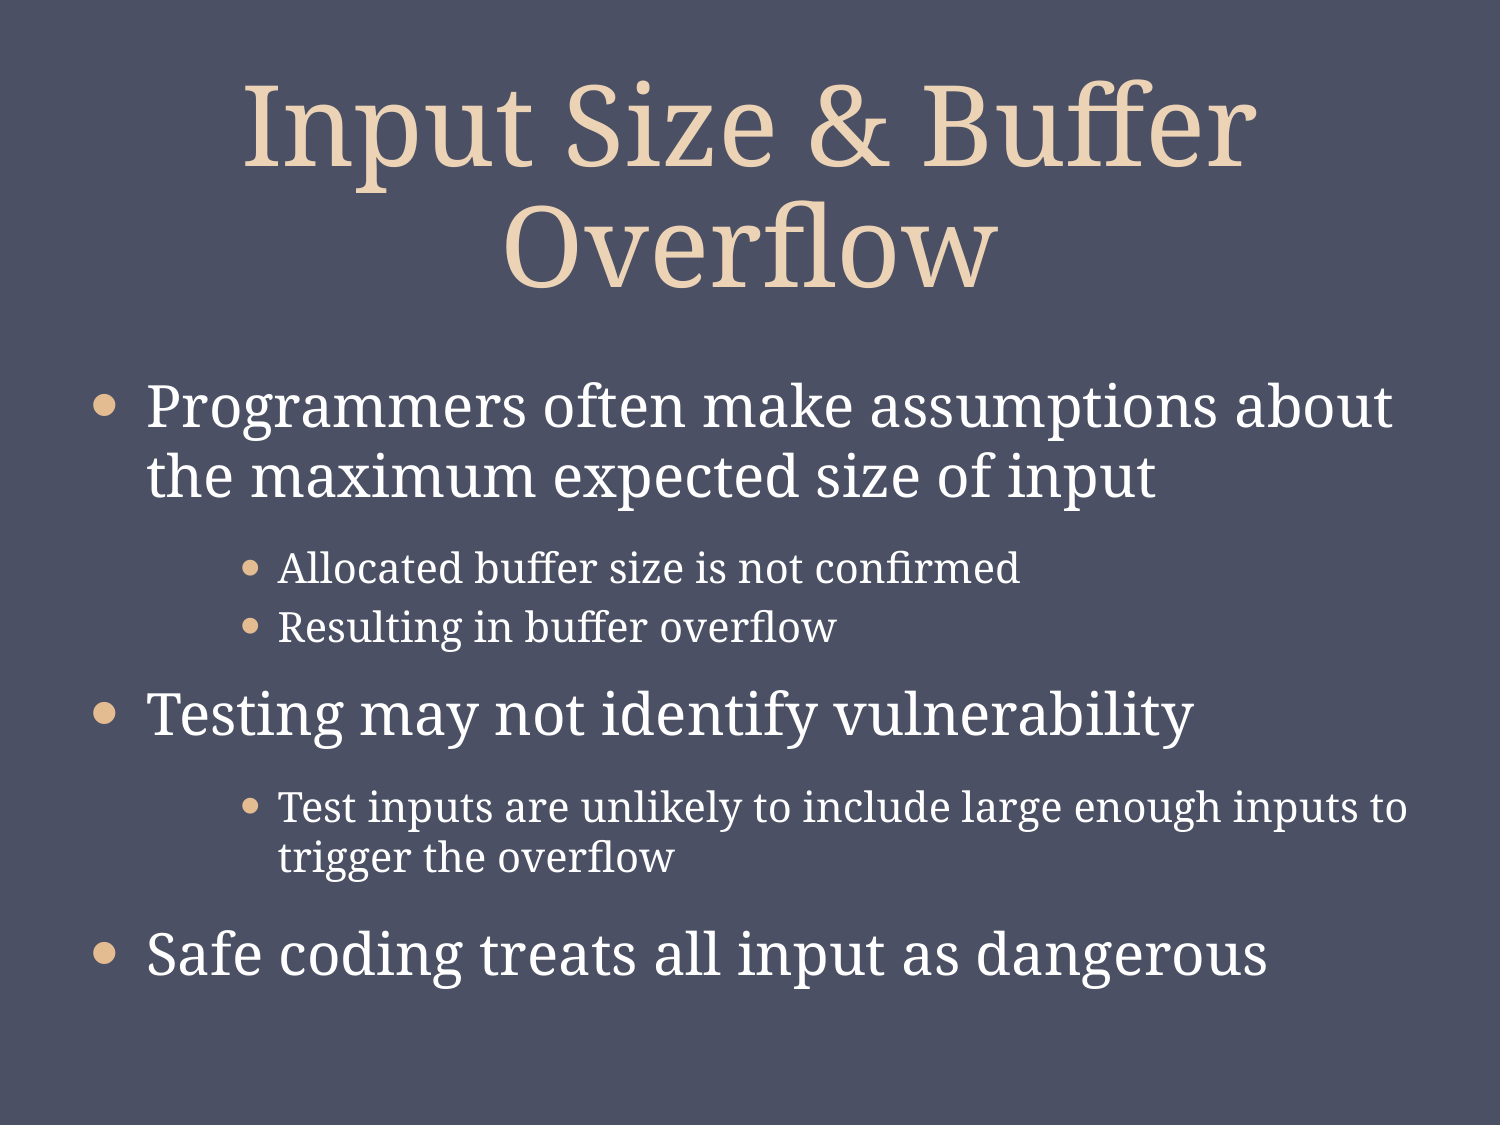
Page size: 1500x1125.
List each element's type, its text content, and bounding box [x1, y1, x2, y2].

list Programmers often make assumptions about the maximum expected size of input Allocated buffer size is not confirmed Resulting in buffer overflow Testing may not identify vulnerability Test inputs are unlikely to include large enough inputs to trigger the overflow Safe coding treats all input as dangerous [75, 361, 1425, 1075]
title Input Size & Buffer Overflow [75, 54, 1425, 318]
